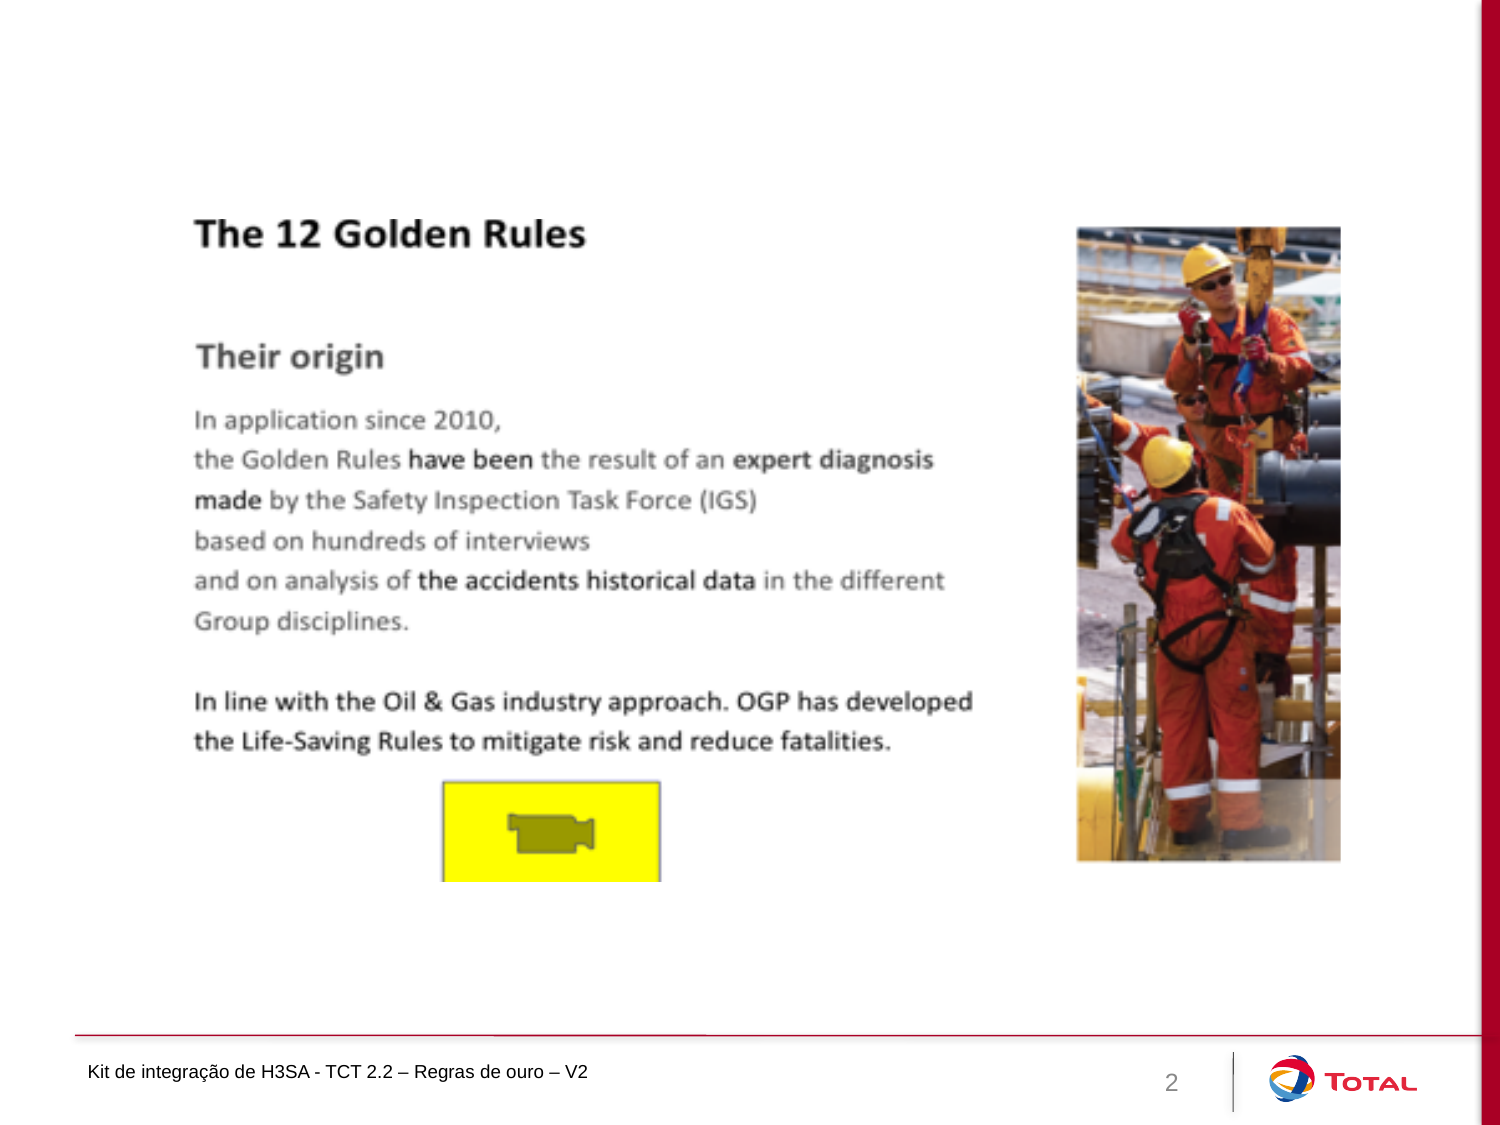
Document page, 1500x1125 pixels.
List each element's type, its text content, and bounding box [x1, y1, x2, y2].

footer Kit de integração de H3SA - TCT 2.2 – Regras de ouro – V2 [72, 1051, 986, 1112]
picture [147, 219, 1341, 882]
picture [1260, 1045, 1426, 1112]
slide_number 2 [1074, 1051, 1194, 1112]
